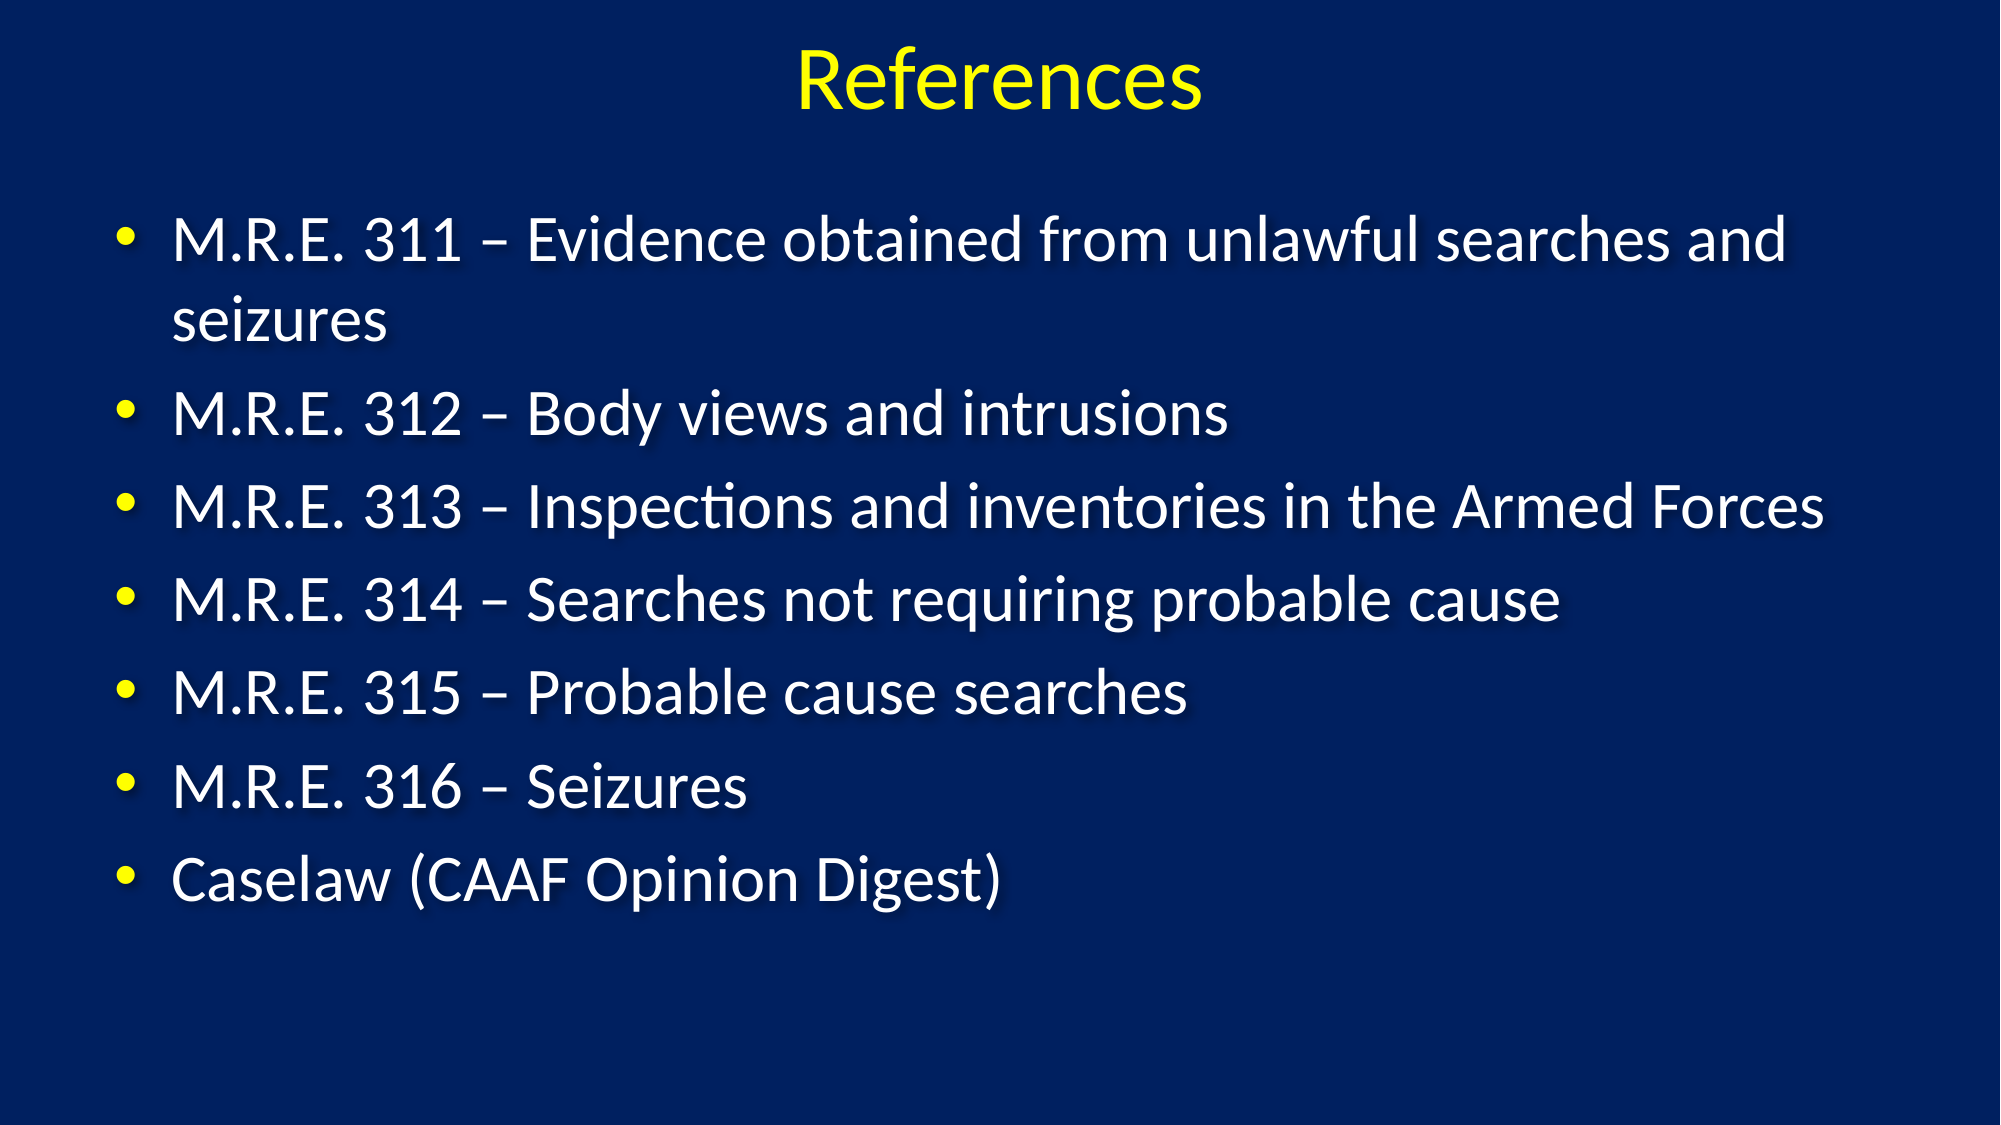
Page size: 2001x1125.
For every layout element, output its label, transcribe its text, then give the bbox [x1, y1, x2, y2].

list M.R.E. 311 – Evidence obtained from unlawful searches and seizures M.R.E. 312 – Body views and intrusions M.R.E. 313 – Inspections and inventories in the Armed Forces M.R.E. 314 – Searches not requiring probable cause M.R.E. 315 – Probable cause searches M.R.E. 316 – Seizures Caselaw (CAAF Opinion Digest) [99, 187, 1900, 1005]
title References [99, 6, 1900, 139]
